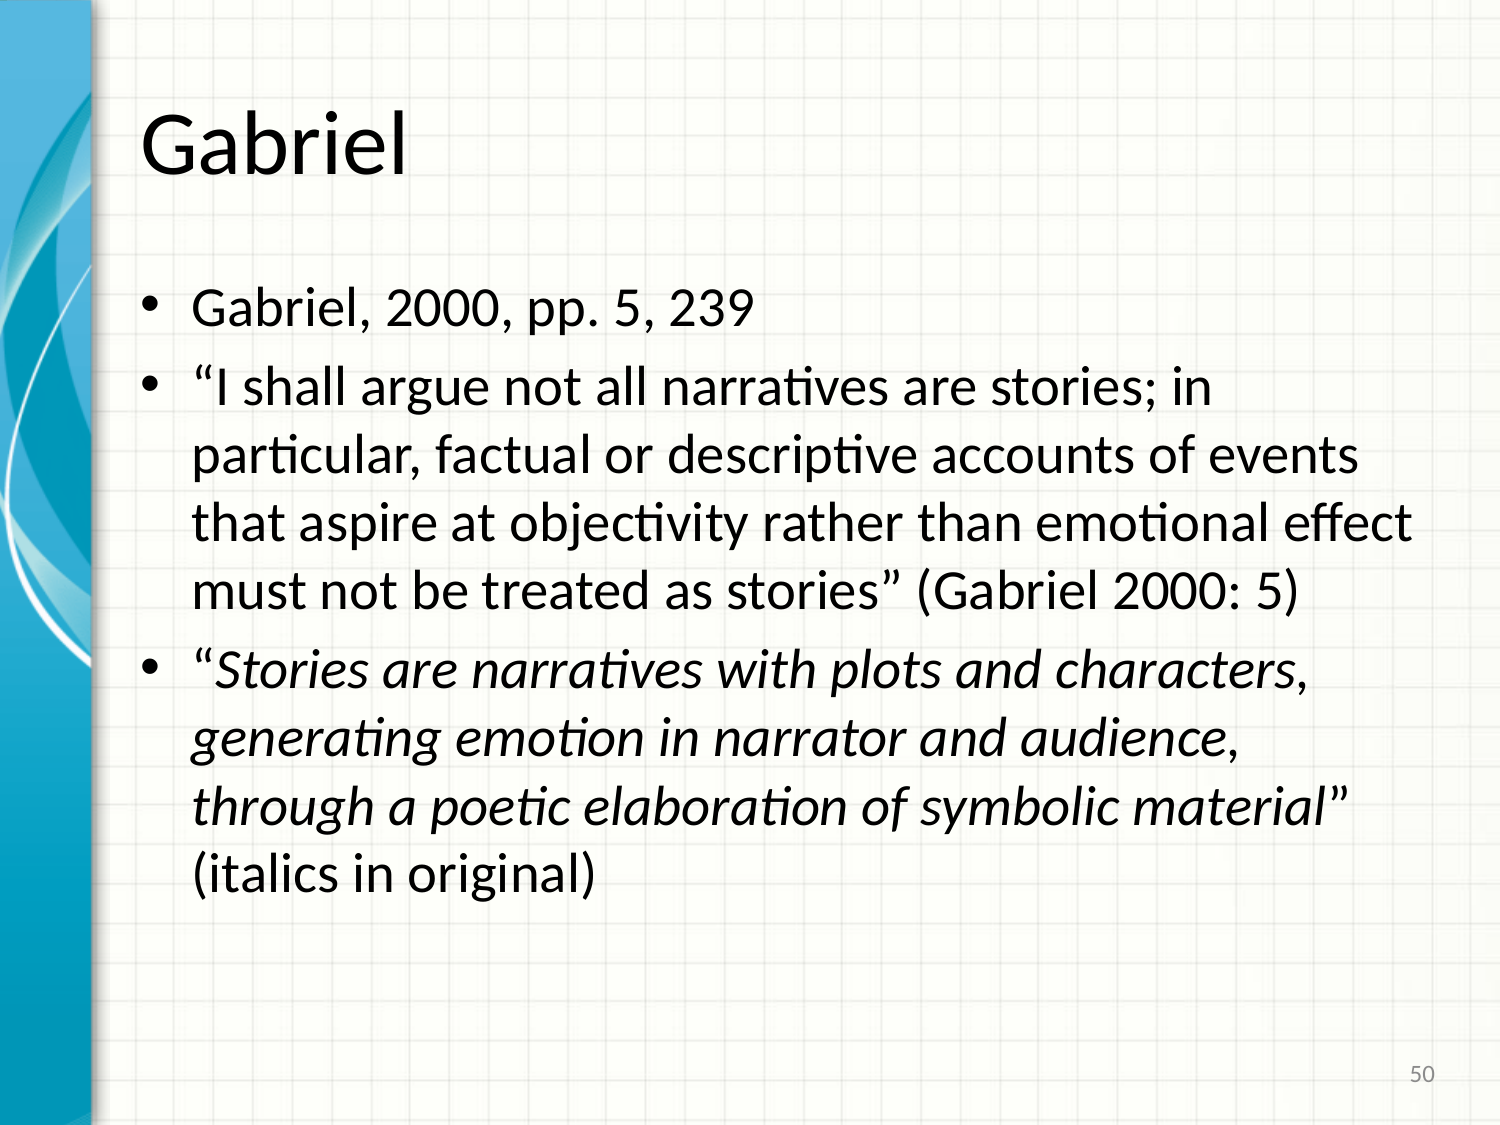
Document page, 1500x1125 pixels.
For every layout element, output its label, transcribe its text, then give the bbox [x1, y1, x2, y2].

picture [0, 0, 1500, 1125]
list Gabriel, 2000, pp. 5, 239 “I shall argue not all narratives are stories; in particular, factual or descriptive accounts of events that aspire at objectivity rather than emotional effect must not be treated as stories” (Gabriel 2000: 5) “Stories are narratives with plots and characters, generating emotion in narrator and audience, through a poetic elaboration of symbolic material” (italics in original) [125, 261, 1450, 967]
slide_number 50 [1100, 1042, 1450, 1103]
title Gabriel [125, 44, 1450, 232]
